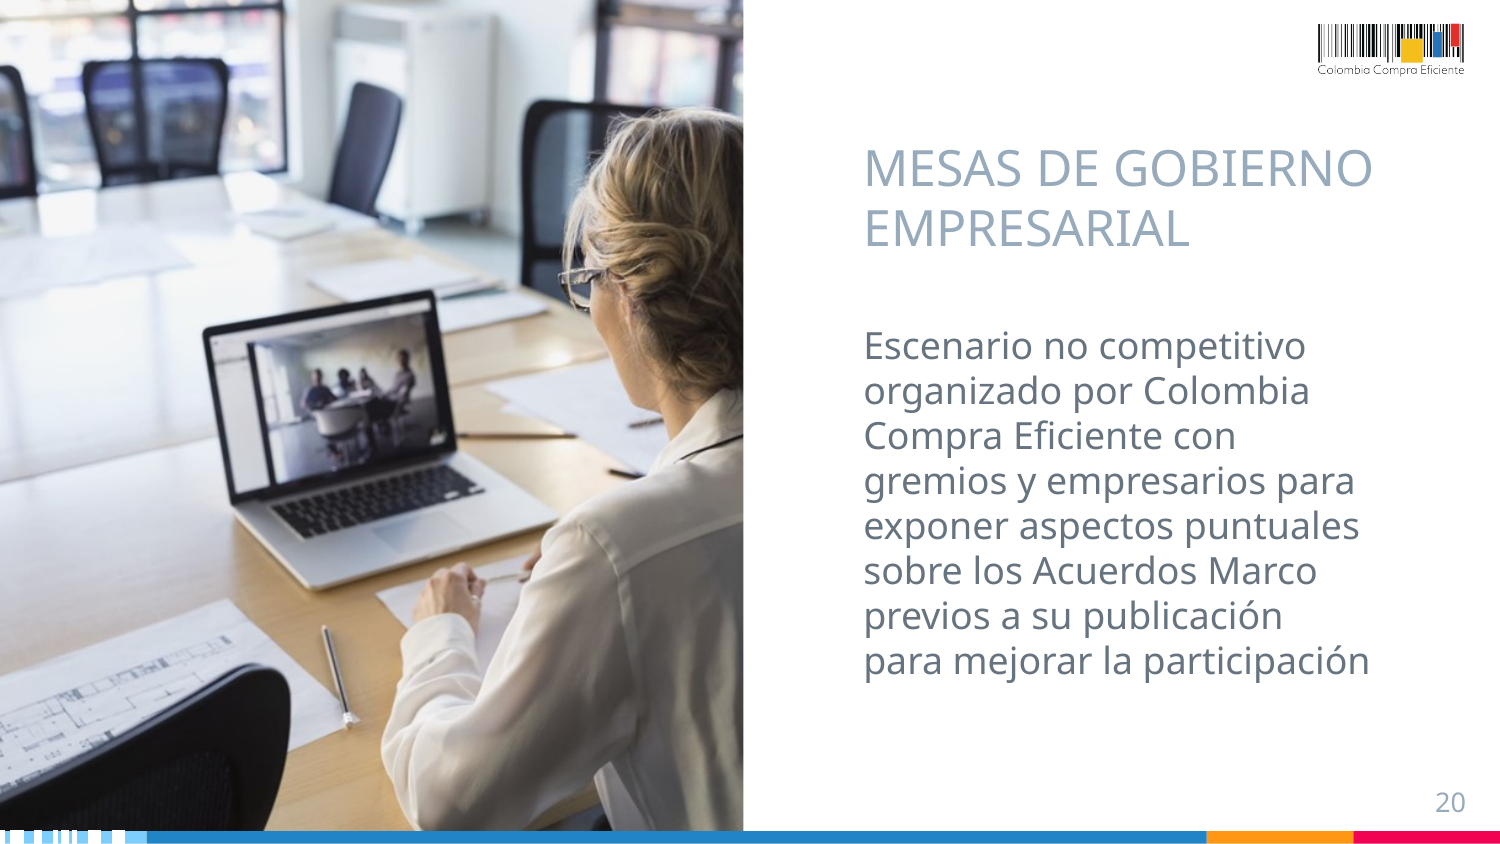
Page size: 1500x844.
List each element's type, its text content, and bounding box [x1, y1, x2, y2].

list Escenario no competitivo organizado por Colombia Compra Eficiente con gremios y empresarios para exponer aspectos puntuales sobre los Acuerdos Marco previos a su publicación para mejorar la participación [848, 306, 1388, 576]
picture [0, 0, 744, 844]
slide_number 20 [1391, 770, 1482, 822]
title MESAS DE GOBIERNO EMPRESARIAL [848, 164, 1432, 272]
picture [1318, 23, 1465, 78]
